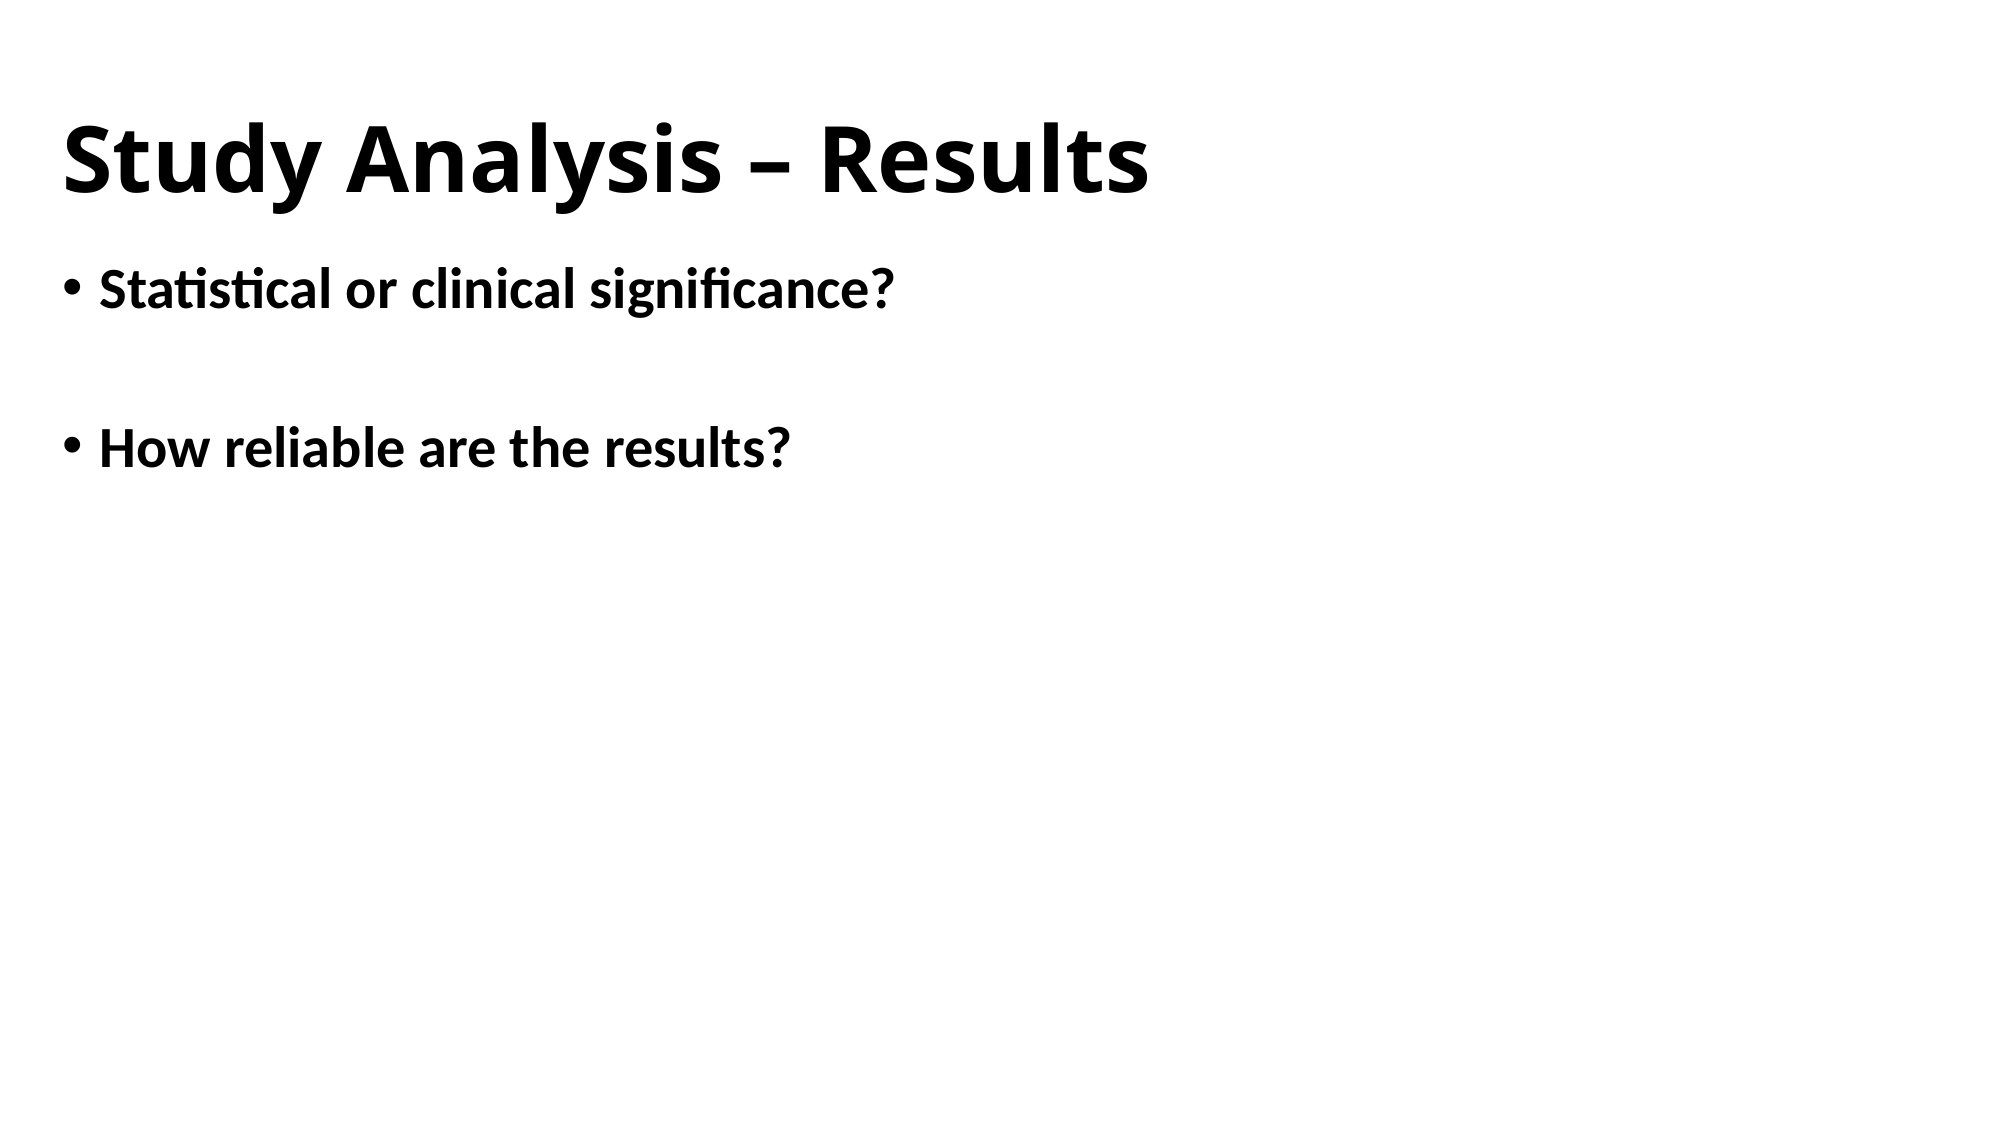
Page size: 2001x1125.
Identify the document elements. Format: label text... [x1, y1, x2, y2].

title Study Analysis – Results [47, 54, 1772, 251]
list Statistical or clinical significance? How reliable are the results? [47, 251, 1949, 1094]
